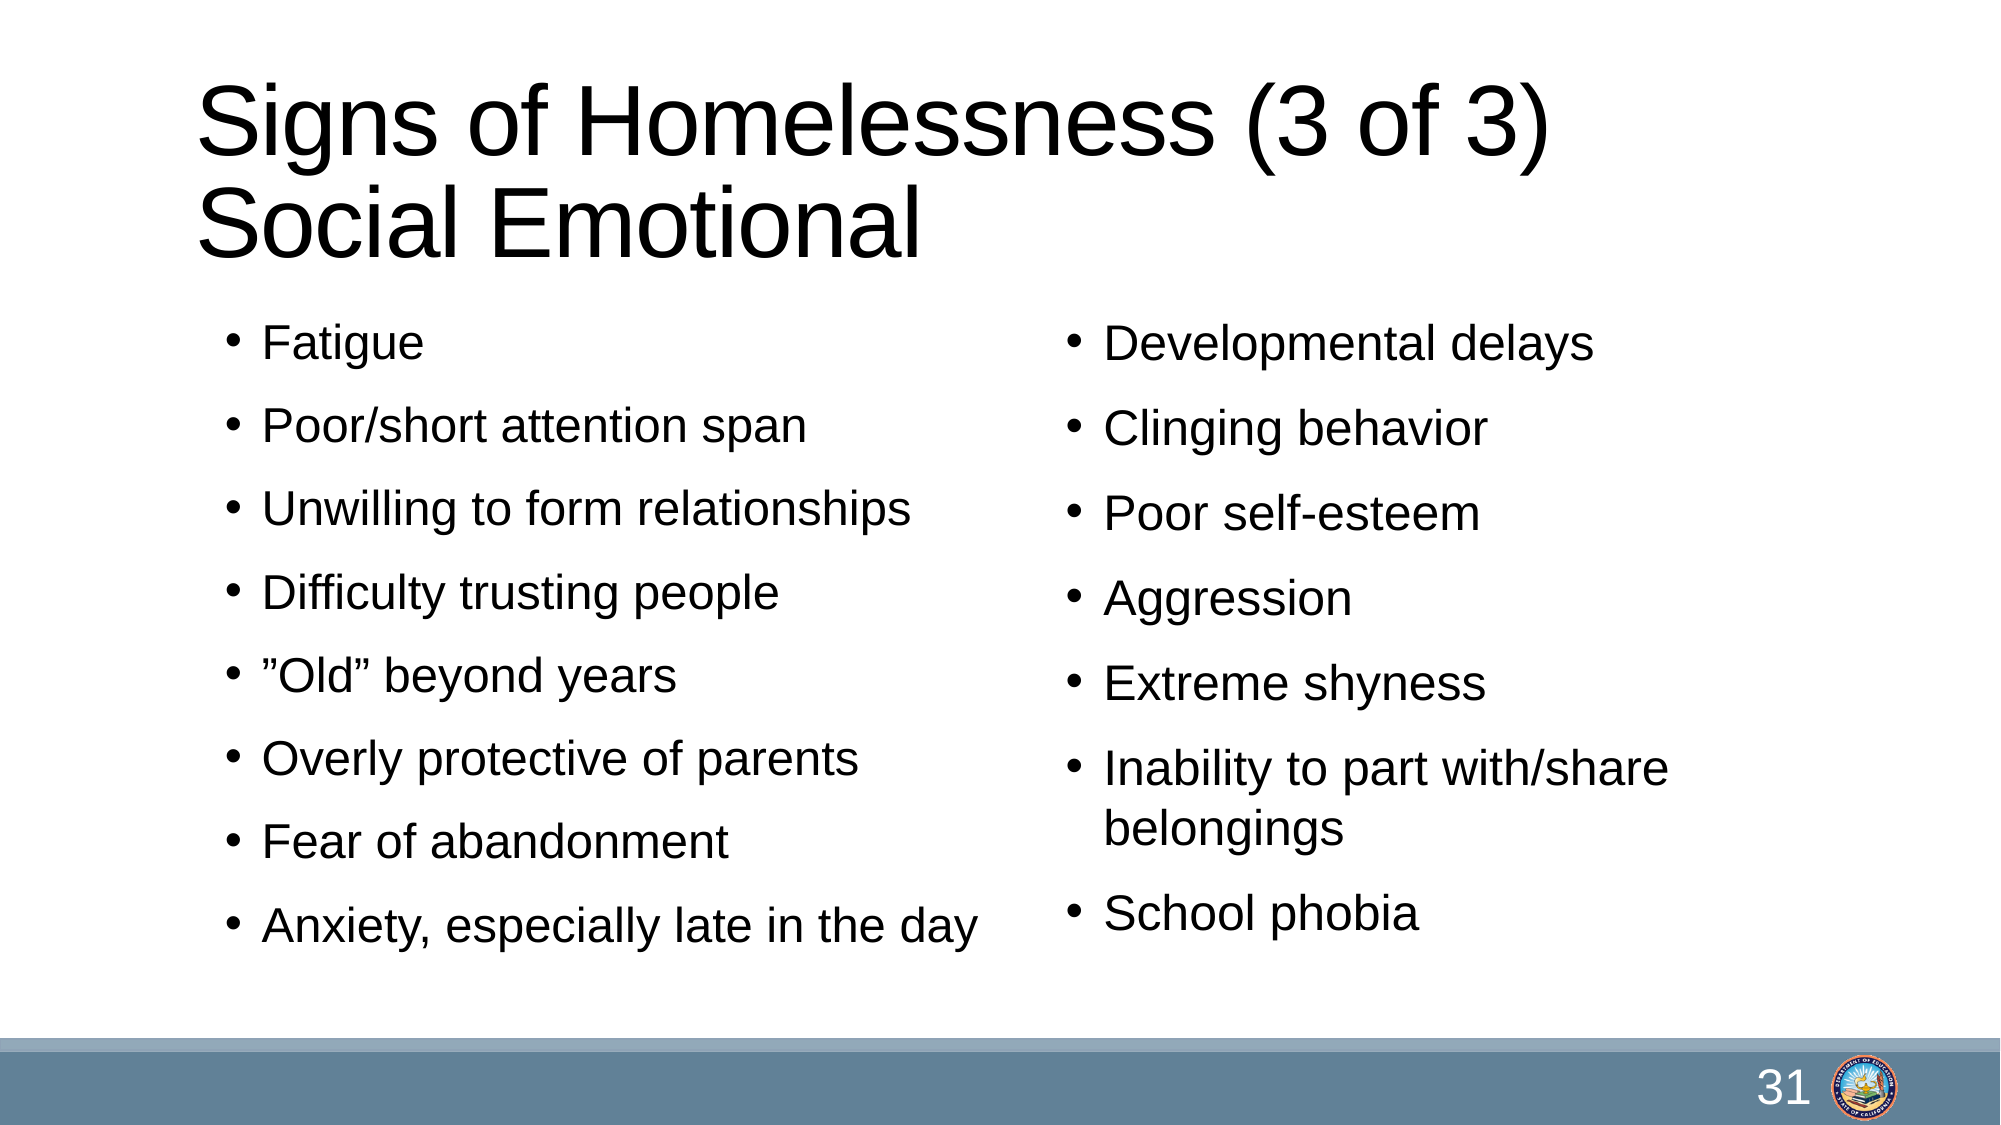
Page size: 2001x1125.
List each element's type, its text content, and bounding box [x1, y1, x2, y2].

slide_number 31 [1611, 1054, 1827, 1115]
list Developmental delays Clinging behavior Poor self-esteem Aggression Extreme shyness Inability to part with/share belongings School phobia [1020, 302, 1830, 1023]
title Signs of Homelessness (3 of 3) Social Emotional [180, 47, 1830, 285]
list Fatigue Poor/short attention span Unwilling to form relationships Difficulty trusting people ”Old” beyond years Overly protective of parents Fear of abandonment Anxiety, especially late in the day [180, 302, 990, 1023]
picture [1831, 1055, 1899, 1122]
